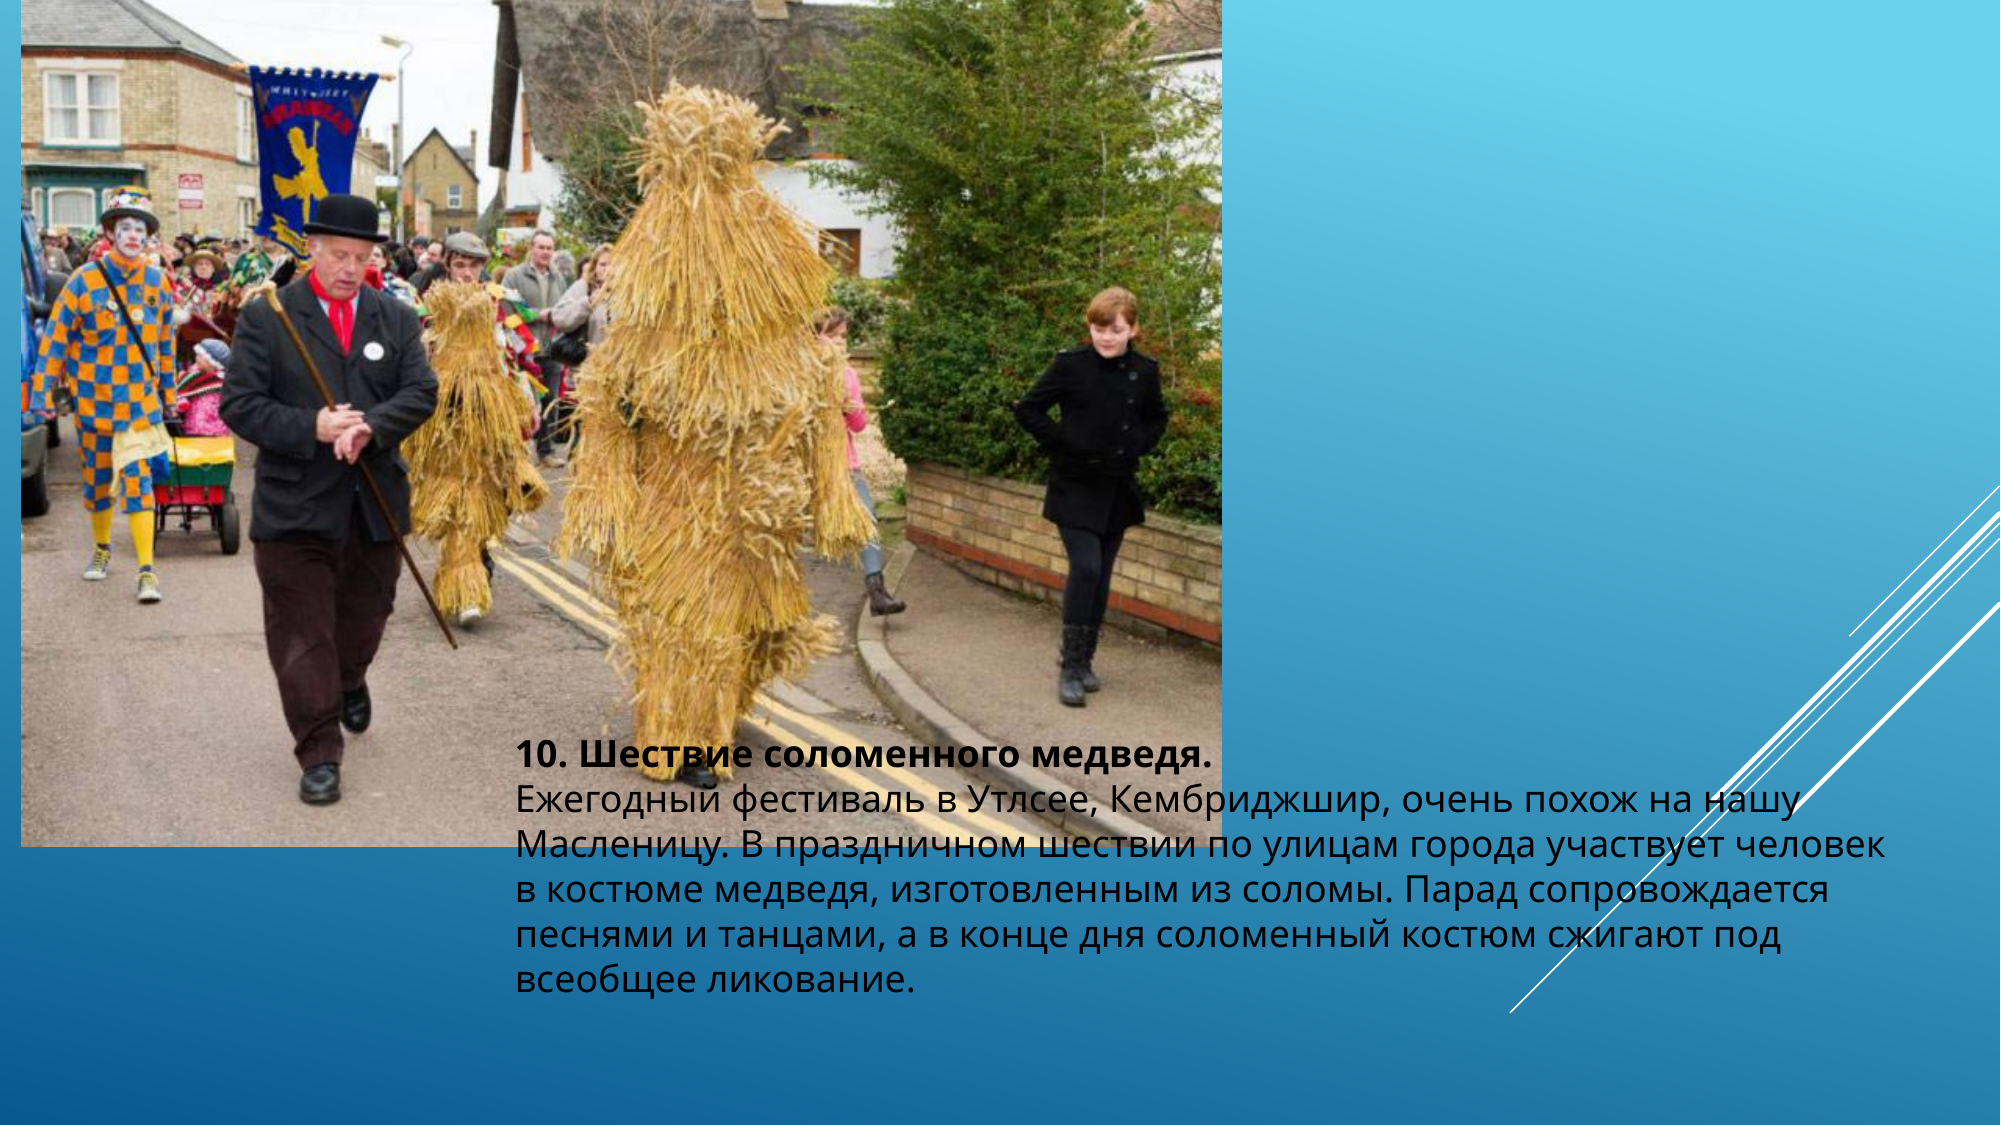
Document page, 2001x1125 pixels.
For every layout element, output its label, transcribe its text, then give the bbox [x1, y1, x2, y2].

picture [21, 0, 1222, 847]
text_box 10. Шествие соломенного медведя. Ежегодный фестиваль в Утлсее, Кембриджшир, очень похож на нашу Масленицу. В праздничном шествии по улицам города участвует человек в костюме медведя, изготовленным из соломы. Парад сопровождается песнями и танцами, а в конце дня соломенный костюм сжигают под всеобщее ликование. [499, 722, 1908, 1008]
